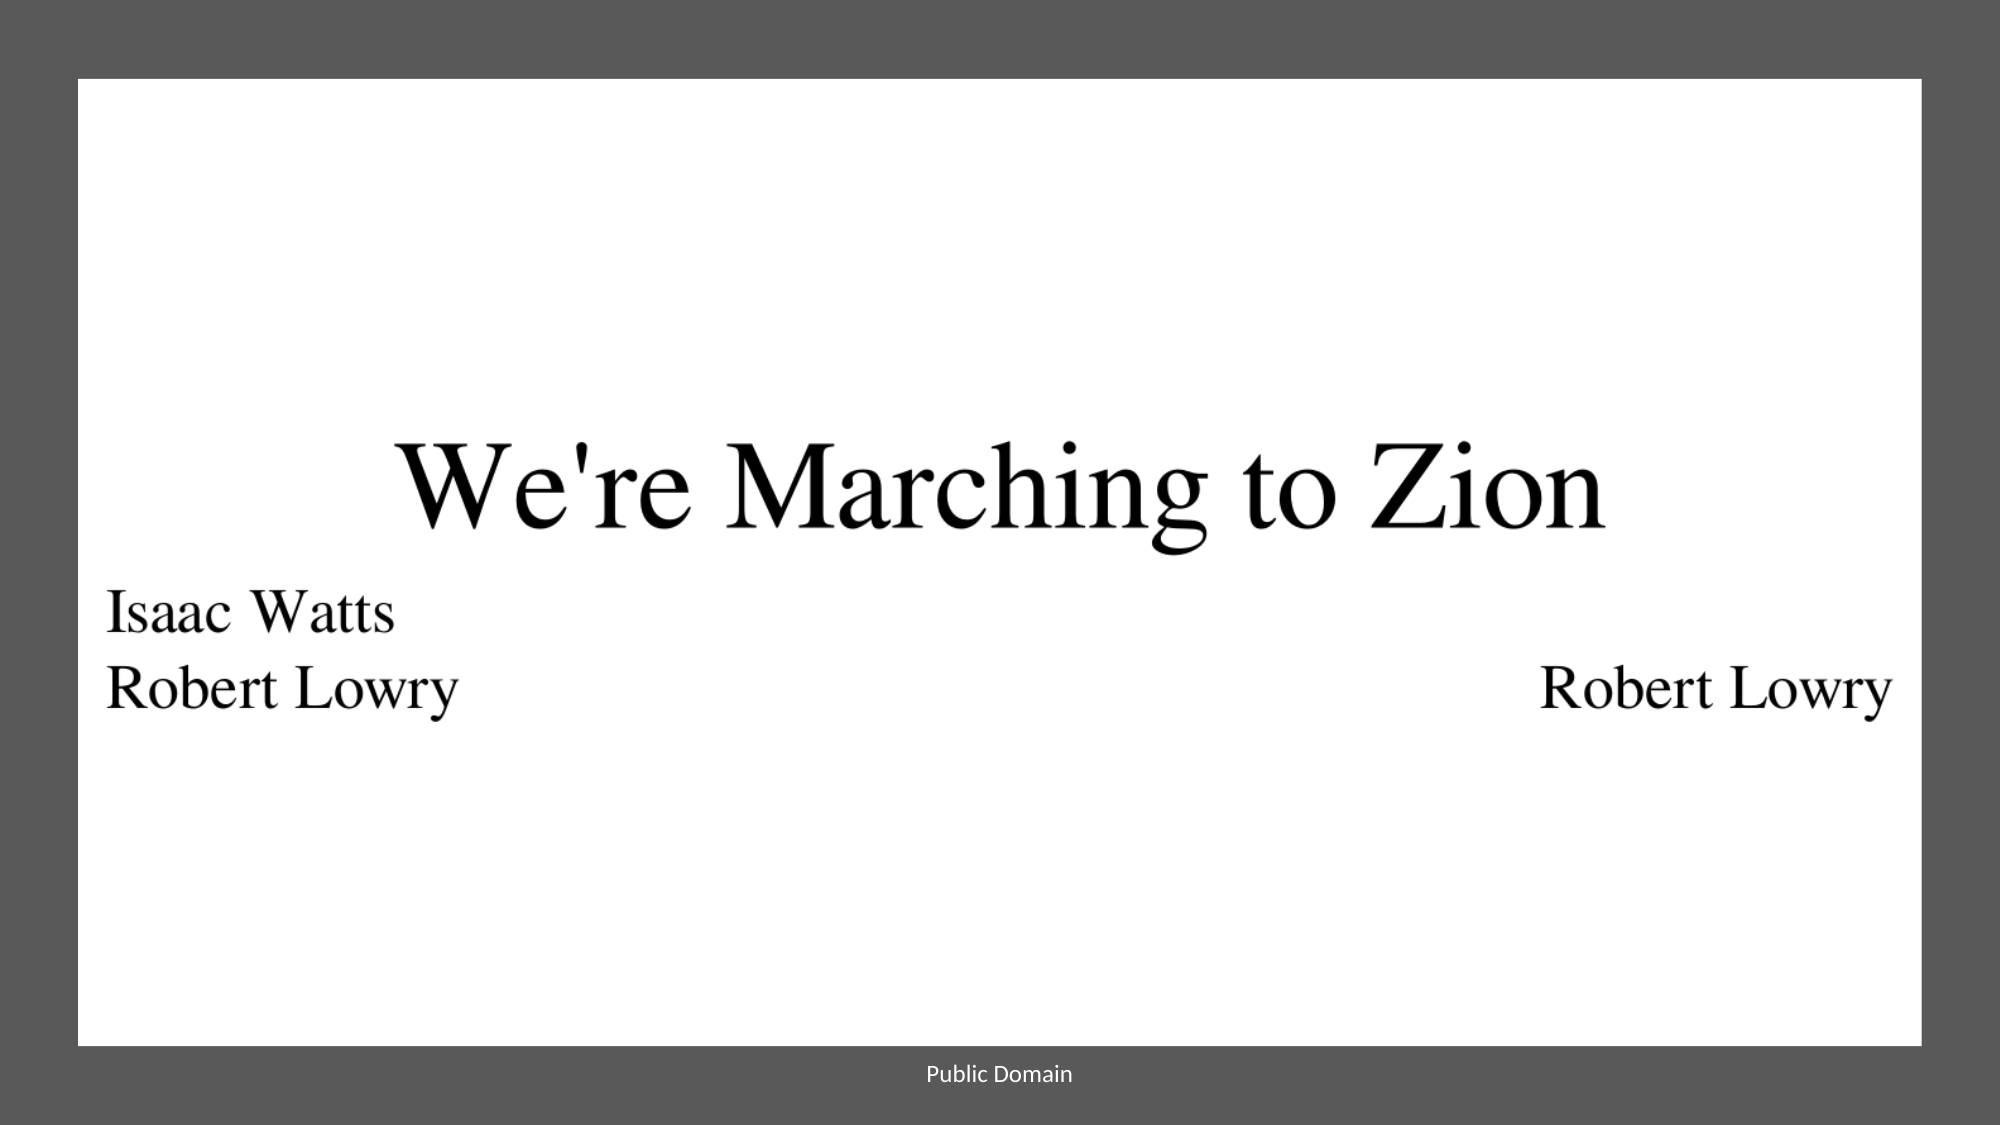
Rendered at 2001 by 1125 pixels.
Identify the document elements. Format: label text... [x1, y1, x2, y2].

picture [105, 365, 1895, 760]
text_box [77, 78, 1923, 1047]
footer Public Domain [662, 1042, 1338, 1103]
text_box [0, 0, 2000, 1125]
